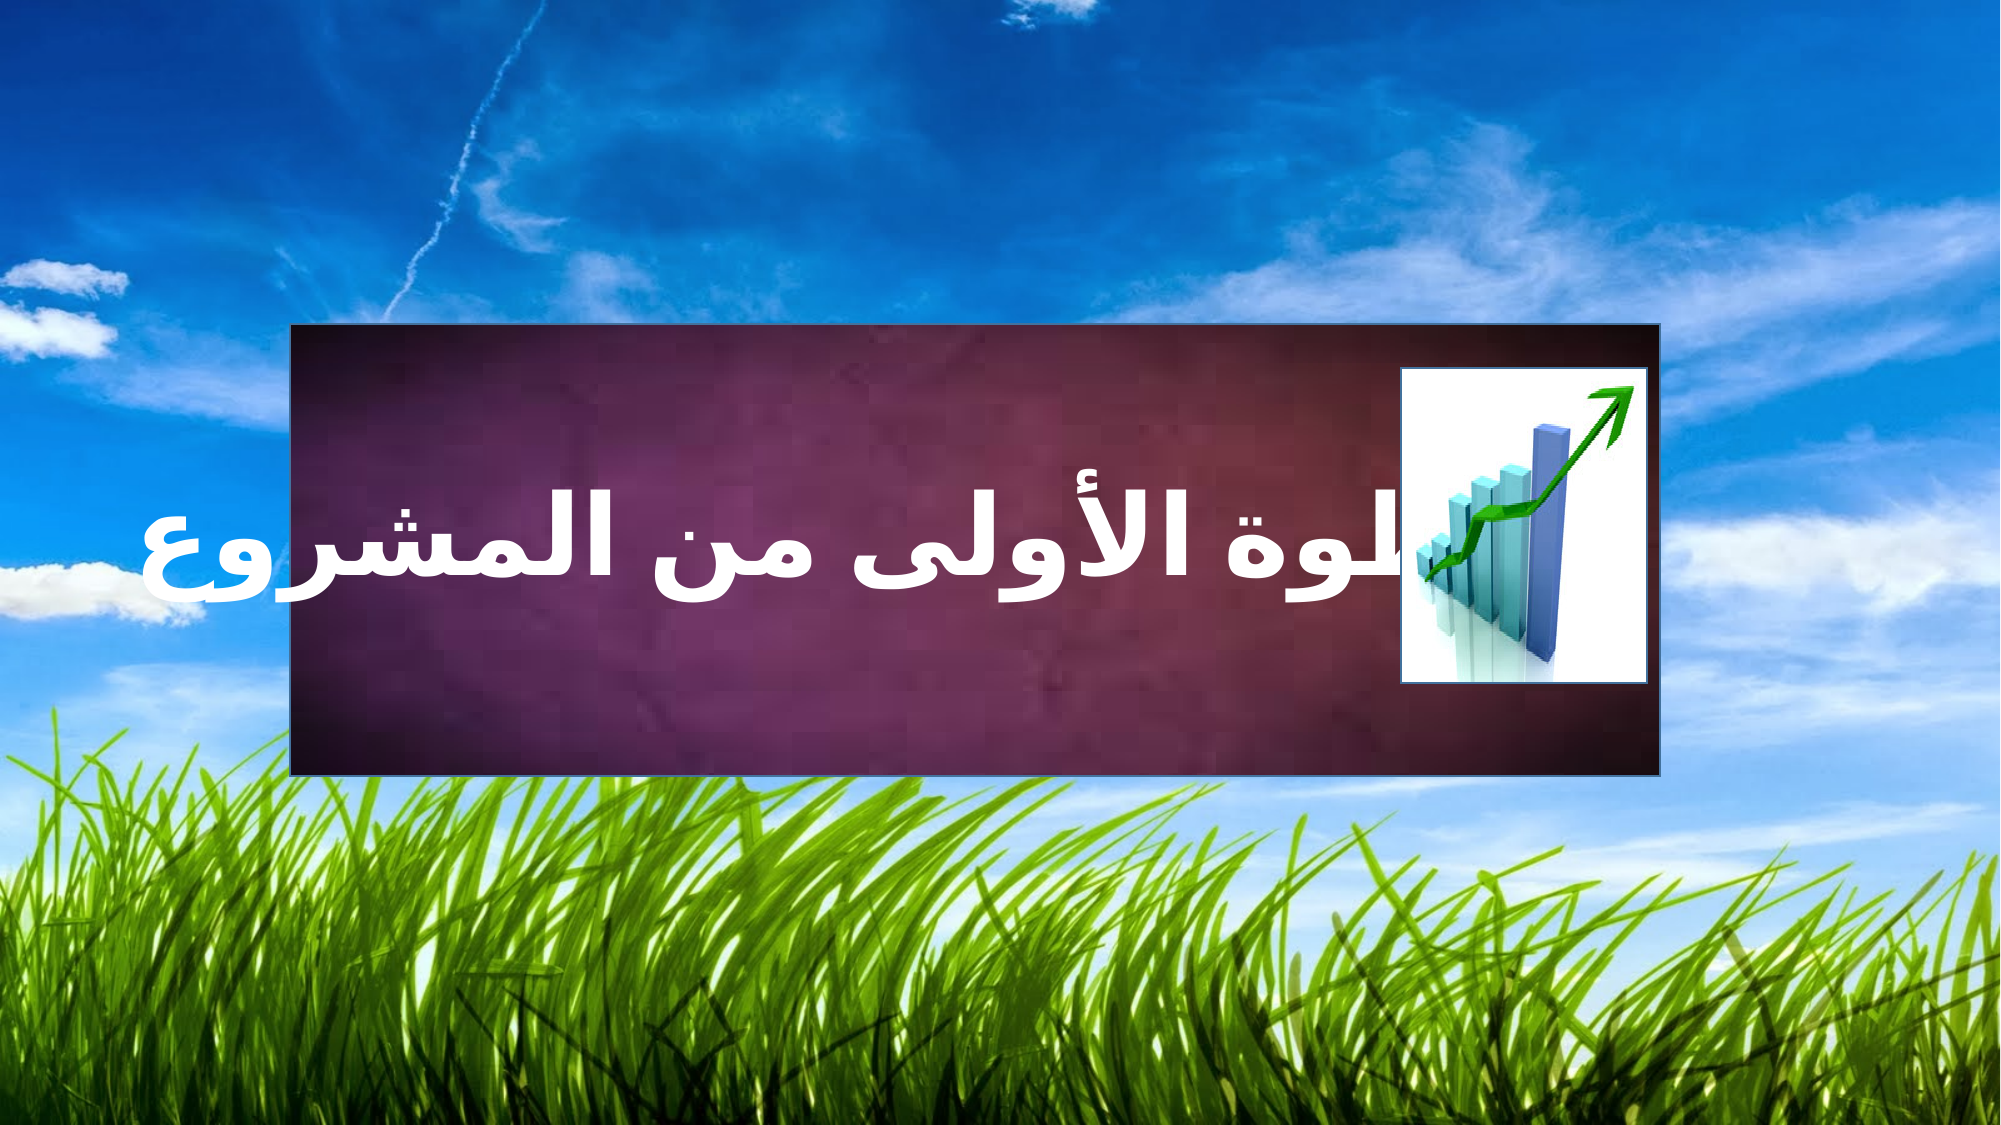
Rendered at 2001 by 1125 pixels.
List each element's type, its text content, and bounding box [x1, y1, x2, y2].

text_box الخطوة الأولى من المشروع [118, 455, 1400, 605]
picture [0, 0, 2001, 1125]
text_box [1400, 367, 1648, 684]
text_box [289, 323, 1661, 777]
